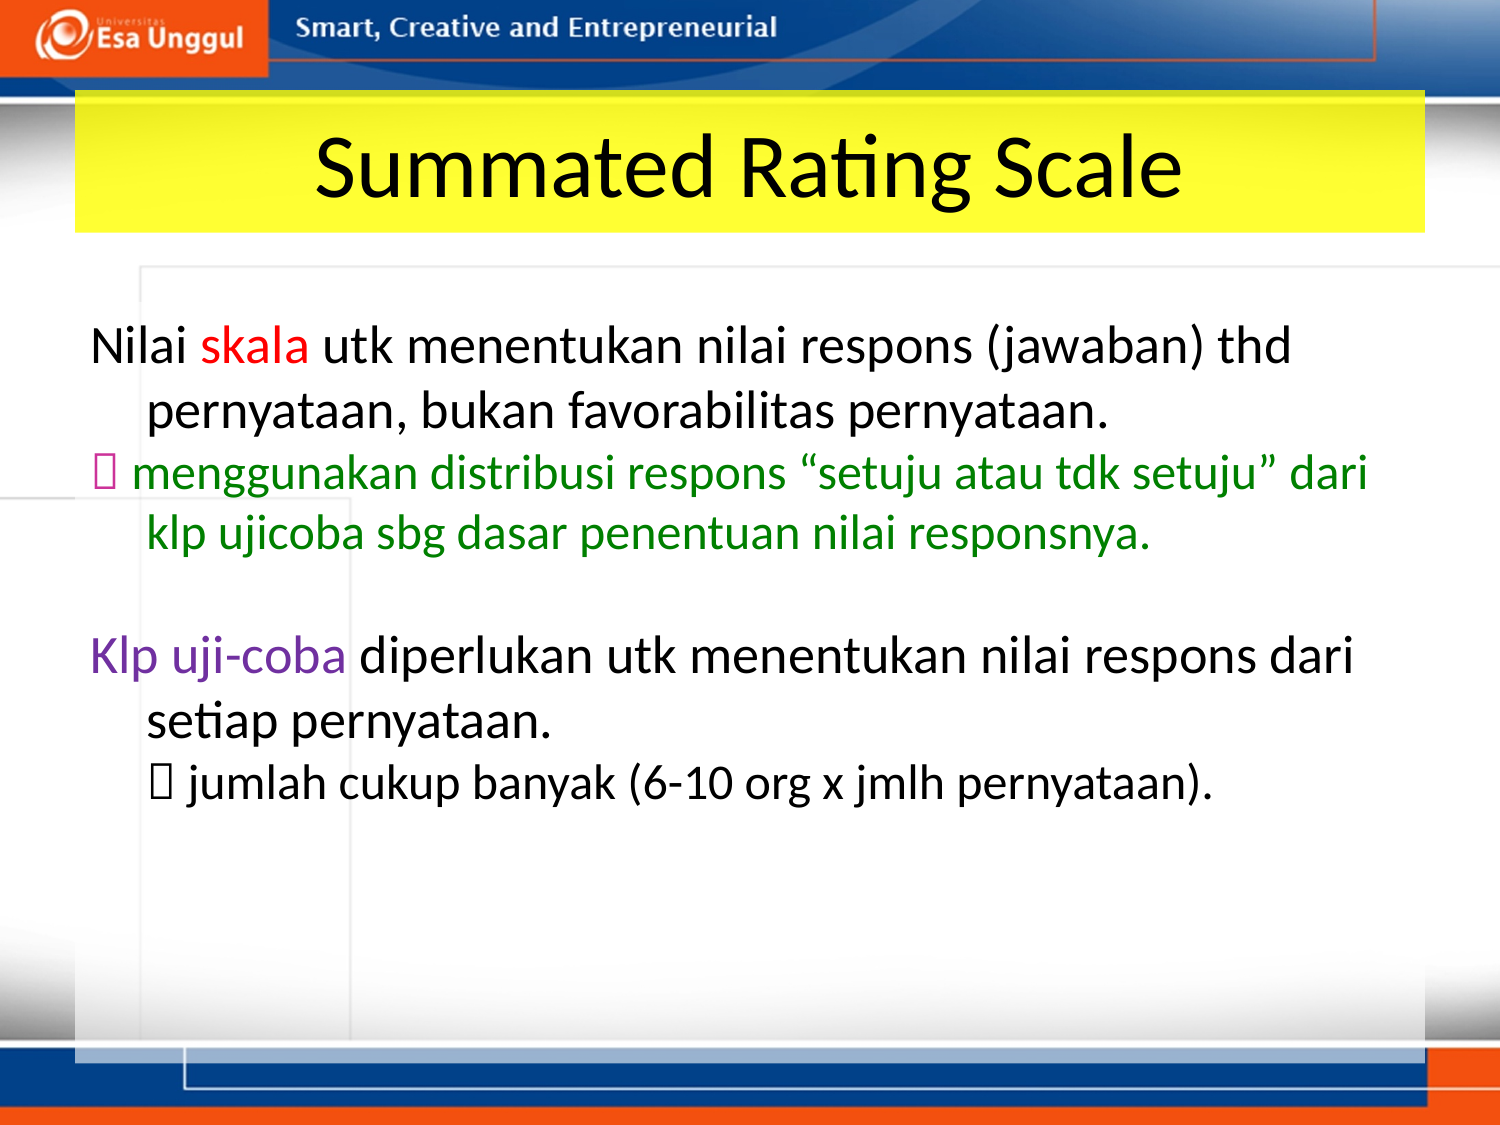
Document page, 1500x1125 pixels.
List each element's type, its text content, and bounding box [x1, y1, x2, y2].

picture [0, 0, 1500, 1125]
title Summated Rating Scale [75, 90, 1425, 233]
list Nilai skala utk menentukan nilai respons (jawaban) thd pernyataan, bukan favorabilitas pernyataan.  menggunakan distribusi respons “setuju atau tdk setuju” dari klp ujicoba sbg dasar penentuan nilai responsnya. Klp uji-coba diperlukan utk menentukan nilai respons dari setiap pernyataan.  jumlah cukup banyak (6-10 org x jmlh pernyataan). [75, 301, 1425, 1064]
